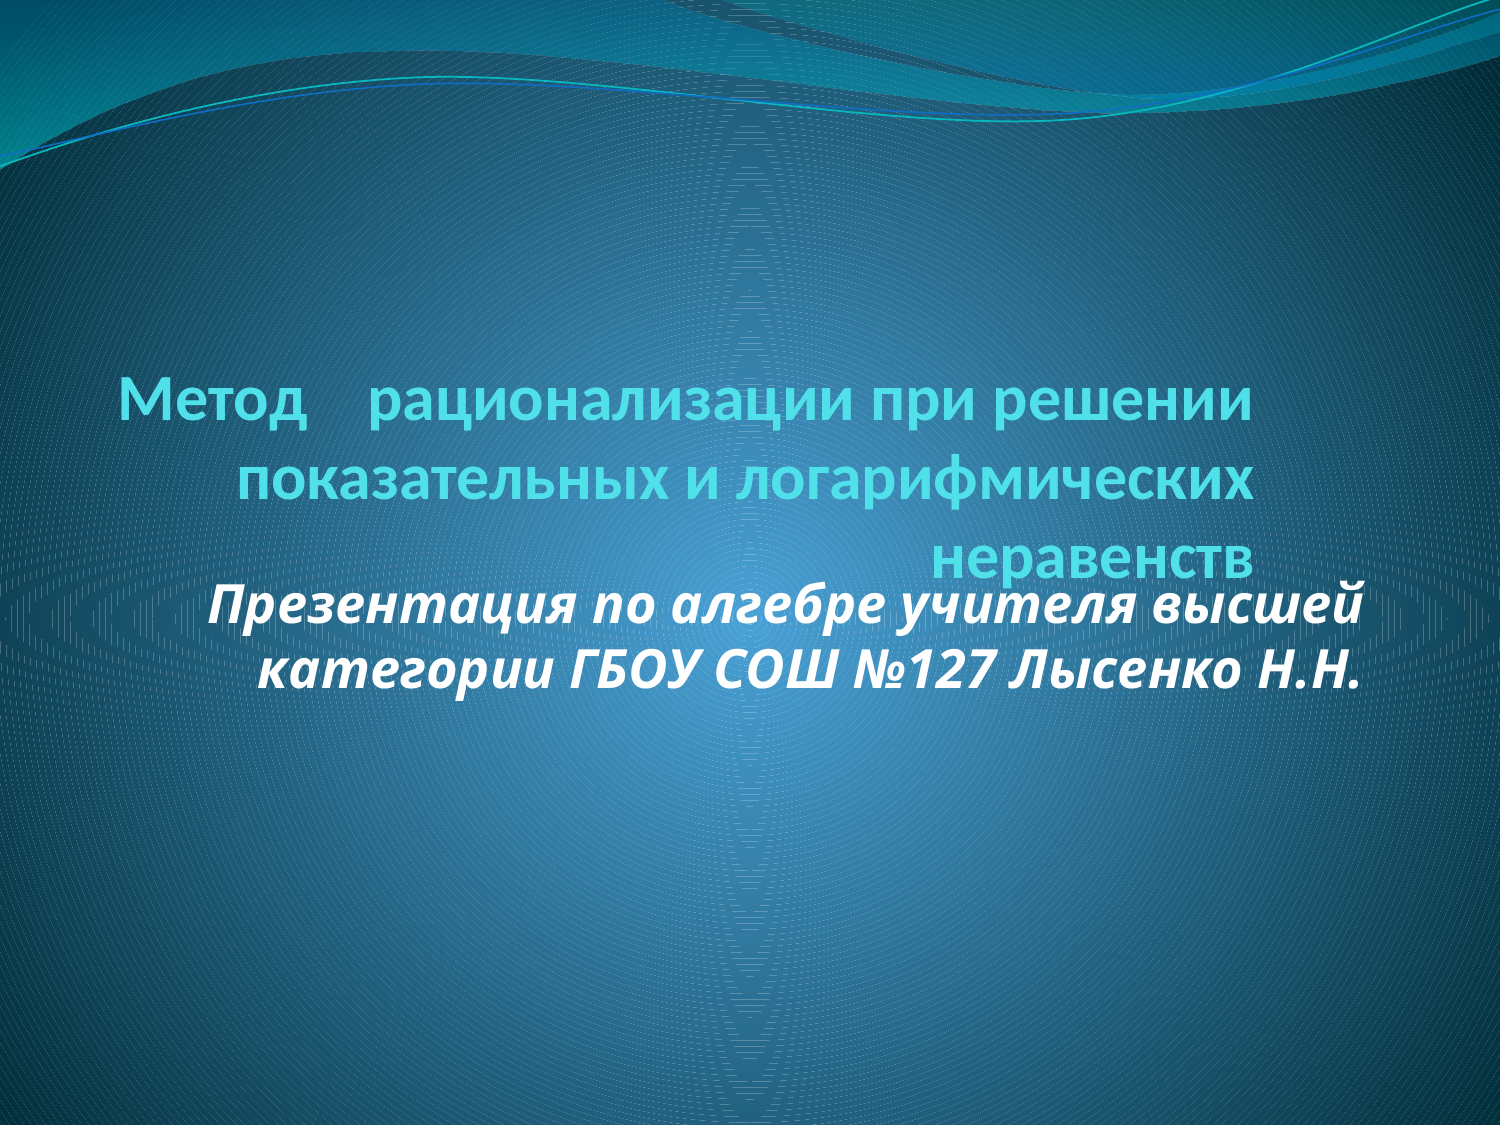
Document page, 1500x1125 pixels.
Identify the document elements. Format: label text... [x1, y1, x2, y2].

title Метод рационализации при решении показательных и логарифмических неравенств [0, 349, 1259, 794]
subtitle Презентация по алгебре учителя высшей категории ГБОУ СОШ №127 Лысенко Н.Н. [87, 562, 1376, 818]
